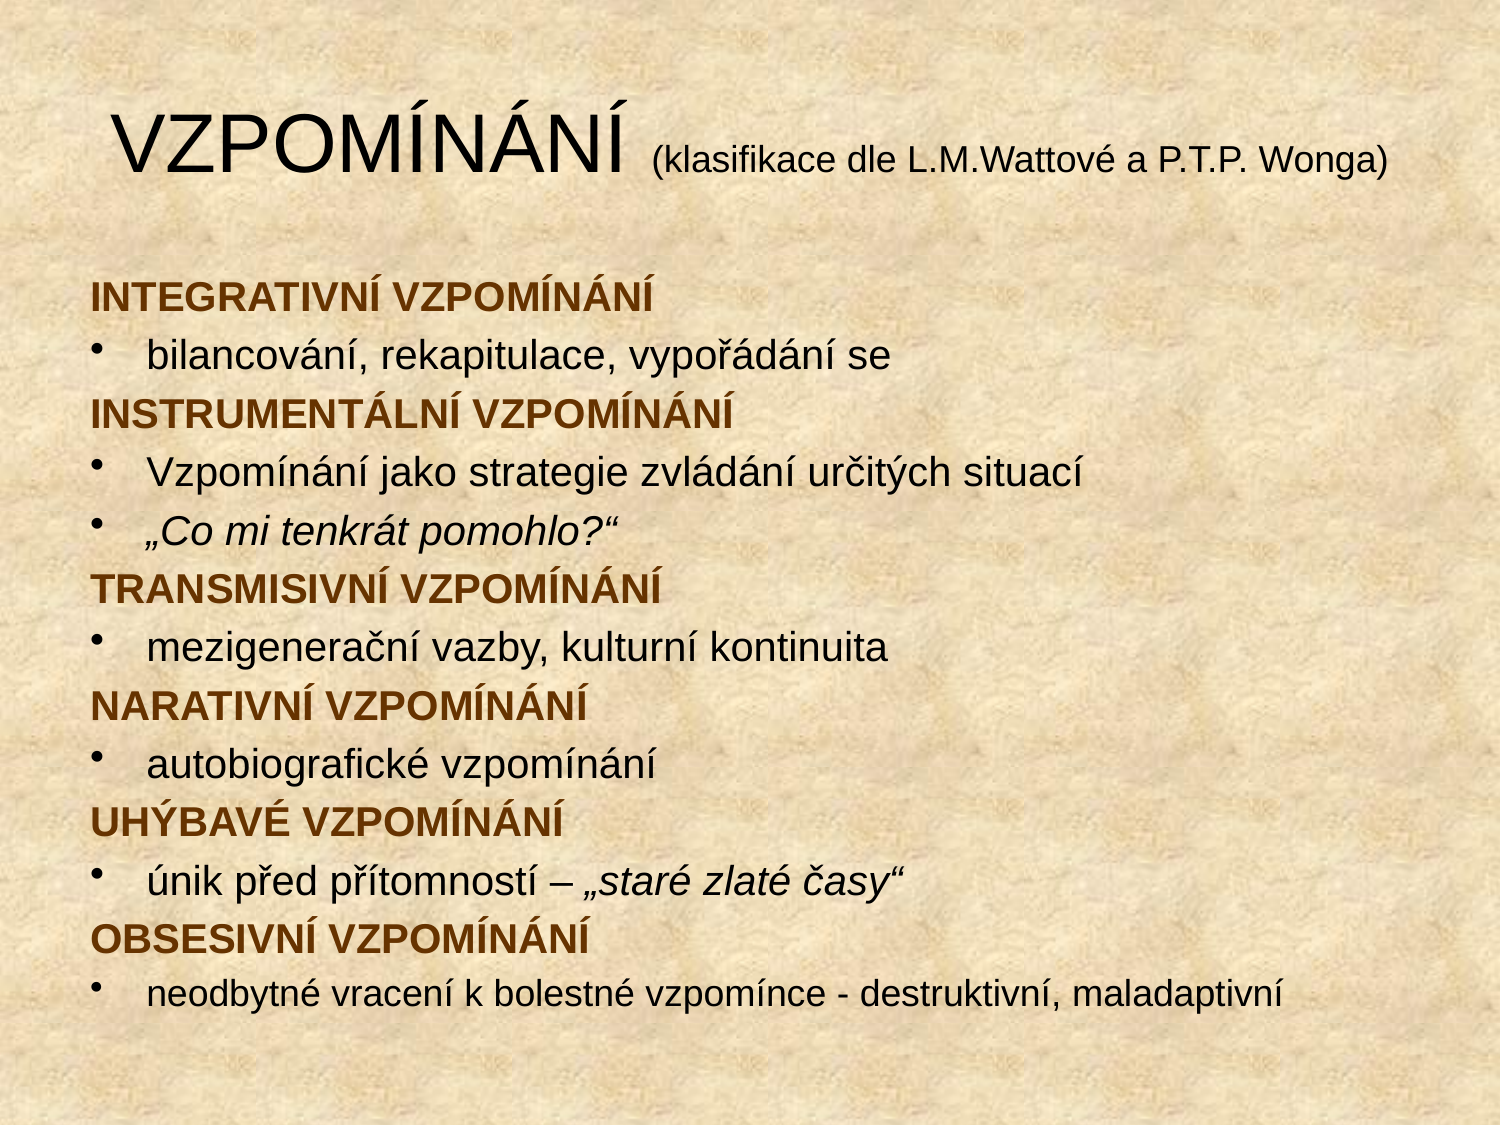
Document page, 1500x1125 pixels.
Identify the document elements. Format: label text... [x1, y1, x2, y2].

title VZPOMÍNÁNÍ (klasifikace dle L.M.Wattové a P.T.P. Wonga) [74, 44, 1426, 233]
list INTEGRATIVNÍ VZPOMÍNÁNÍ bilancování, rekapitulace, vypořádání se INSTRUMENTÁLNÍ VZPOMÍNÁNÍ Vzpomínání jako strategie zvládání určitých situací „Co mi tenkrát pomohlo?“ TRANSMISIVNÍ VZPOMÍNÁNÍ mezigenerační vazby, kulturní kontinuita NARATIVNÍ VZPOMÍNÁNÍ autobiografické vzpomínání UHÝBAVÉ VZPOMÍNÁNÍ únik před přítomností – „staré zlaté časy“ OBSESIVNÍ VZPOMÍNÁNÍ neodbytné vracení k bolestné vzpomínce - destruktivní, maladaptivní [74, 262, 1426, 1071]
picture [0, 0, 1500, 1125]
